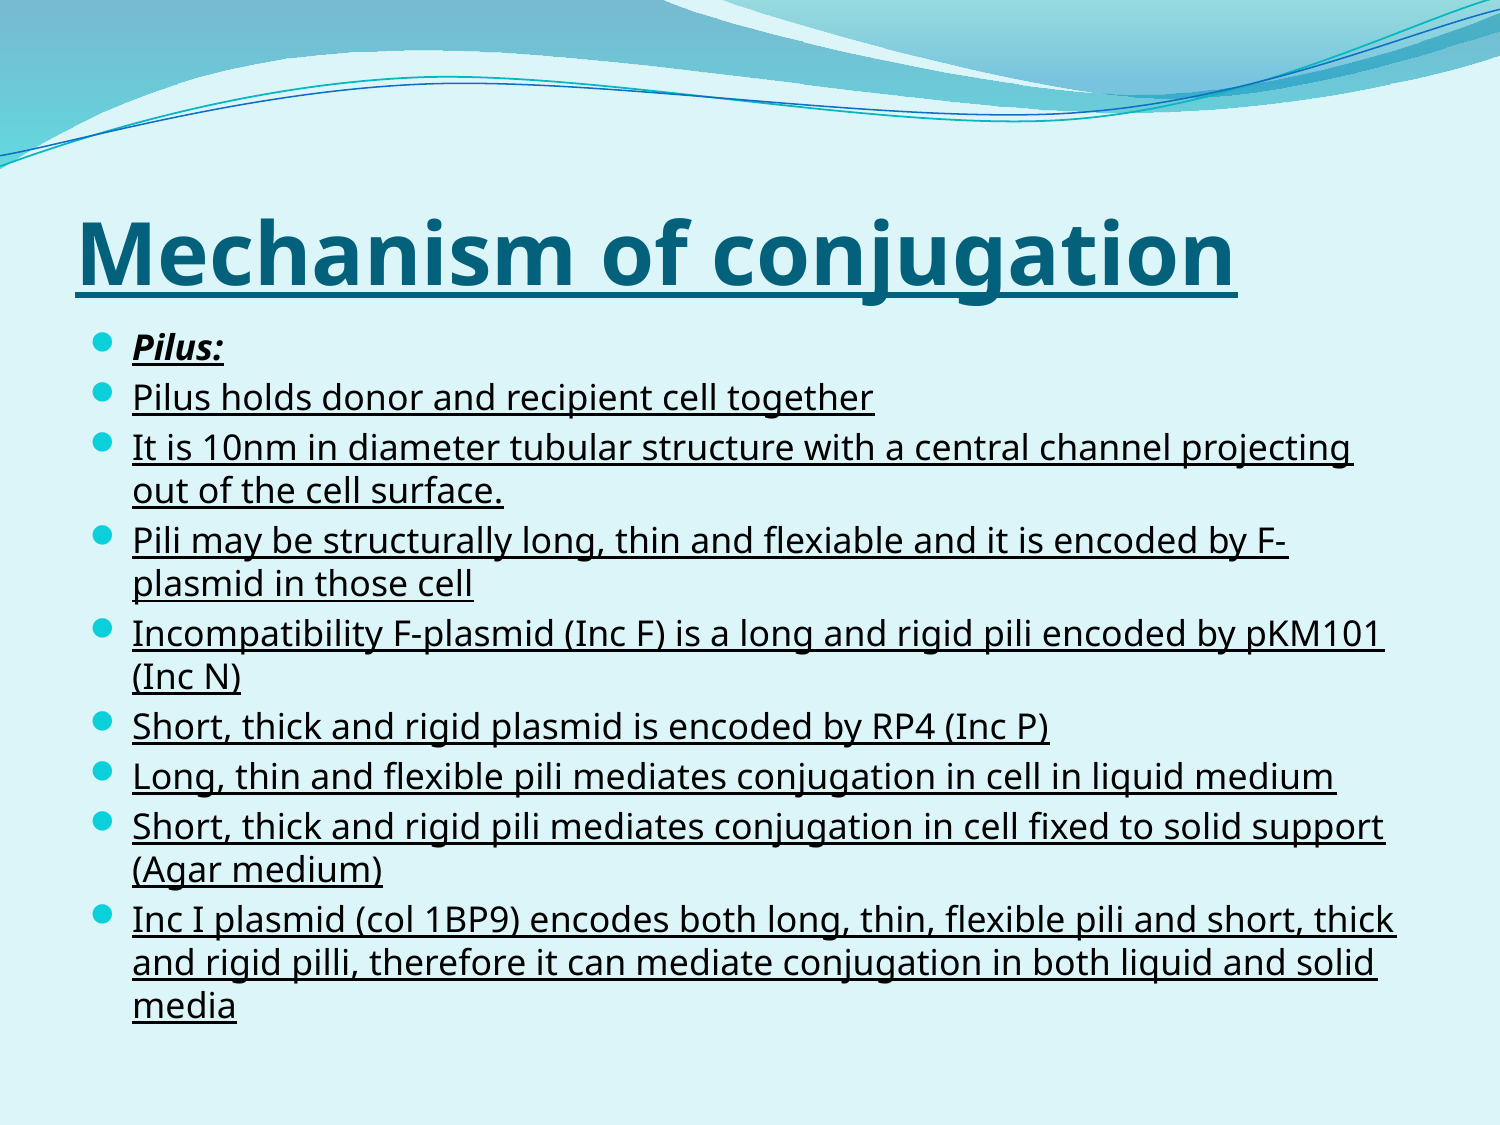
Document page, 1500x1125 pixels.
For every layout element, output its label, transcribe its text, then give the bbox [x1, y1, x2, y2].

list Pilus: Pilus holds donor and recipient cell together It is 10nm in diameter tubular structure with a central channel projecting out of the cell surface. Pili may be structurally long, thin and flexiable and it is encoded by F-plasmid in those cell Incompatibility F-plasmid (Inc F) is a long and rigid pili encoded by pKM101 (Inc N) Short, thick and rigid plasmid is encoded by RP4 (Inc P) Long, thin and flexible pili mediates conjugation in cell in liquid medium Short, thick and rigid pili mediates conjugation in cell fixed to solid support (Agar medium) Inc I plasmid (col 1BP9) encodes both long, thin, flexible pili and short, thick and rigid pilli, therefore it can mediate conjugation in both liquid and solid media [75, 317, 1425, 1038]
title Mechanism of conjugation [75, 115, 1425, 303]
